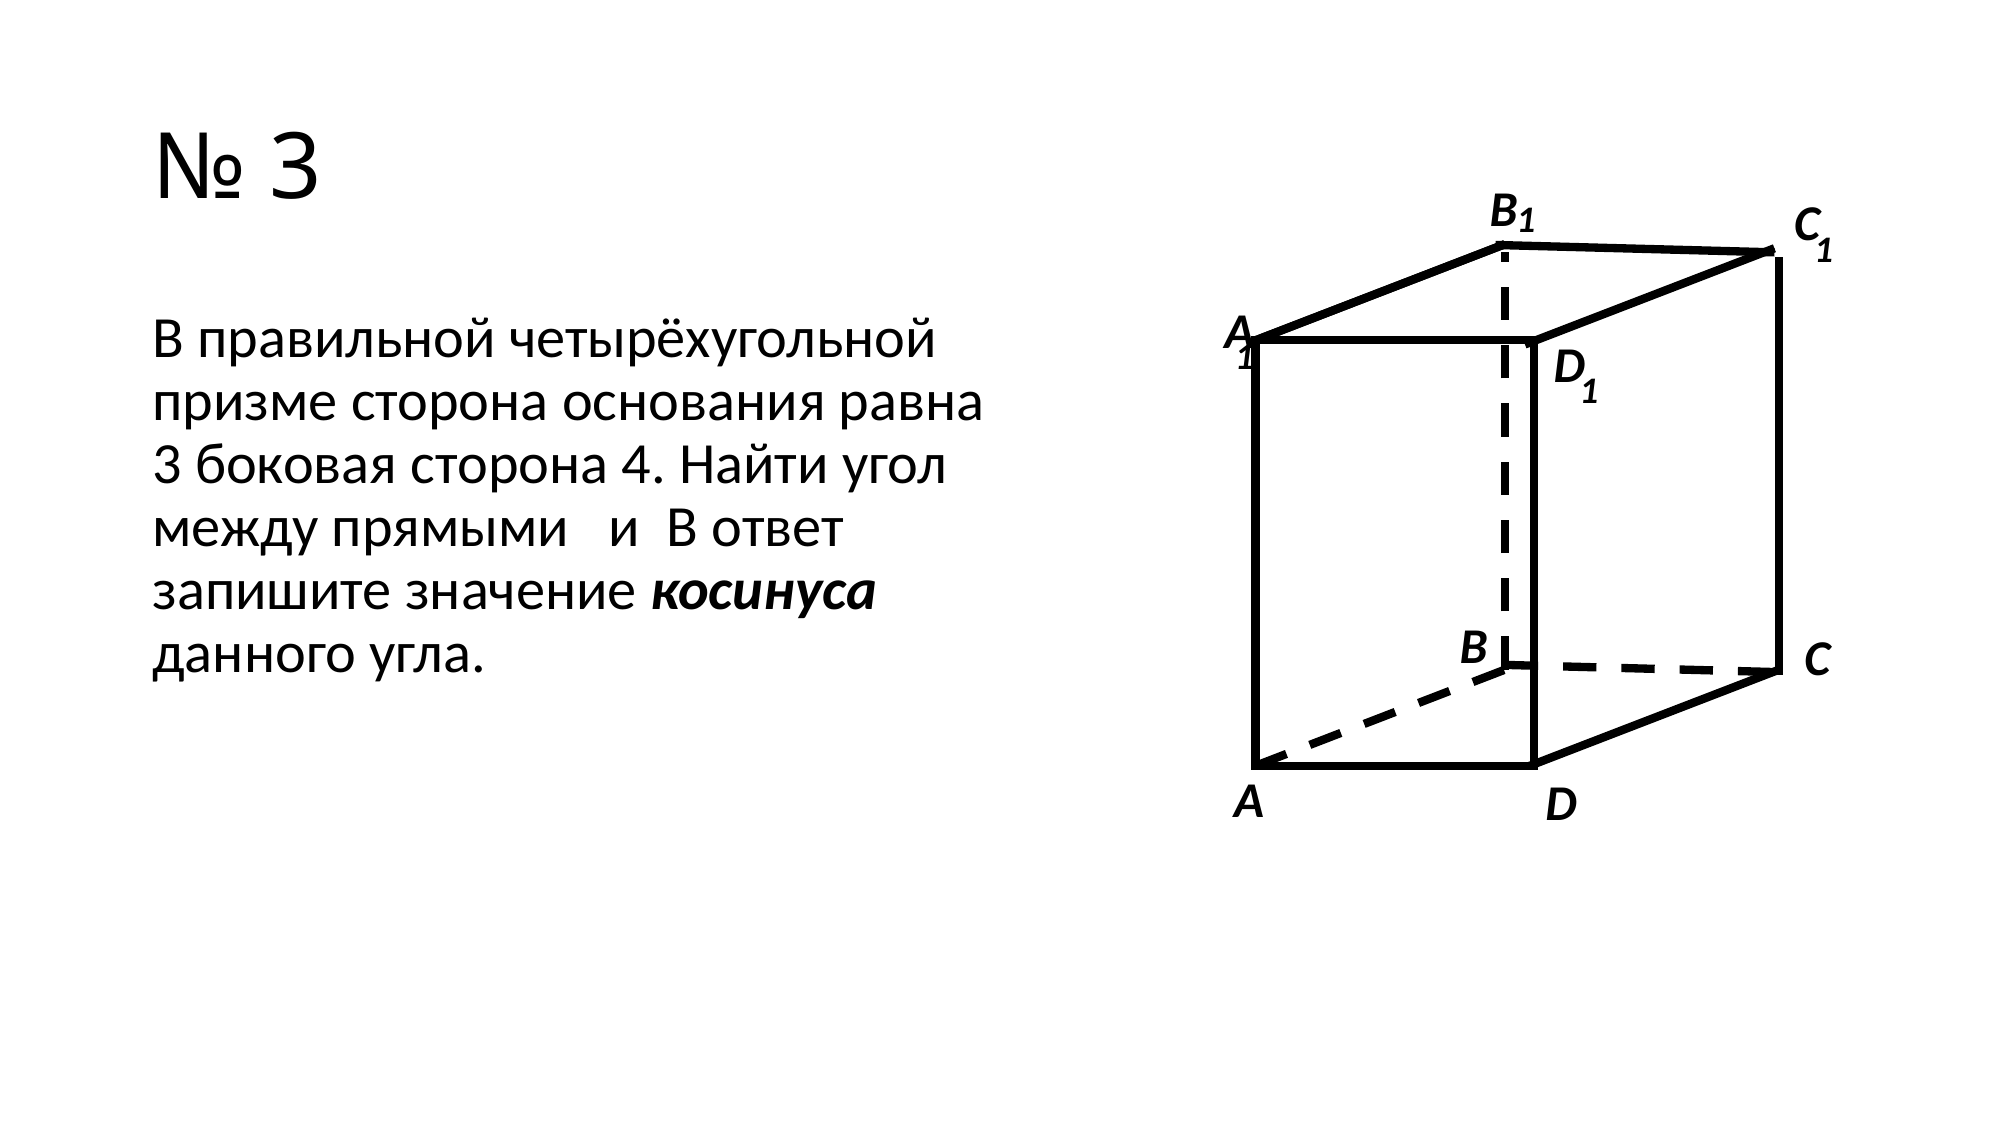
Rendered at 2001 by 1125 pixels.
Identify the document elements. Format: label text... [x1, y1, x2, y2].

title № 3 [137, 59, 1863, 278]
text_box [1199, 168, 1849, 854]
